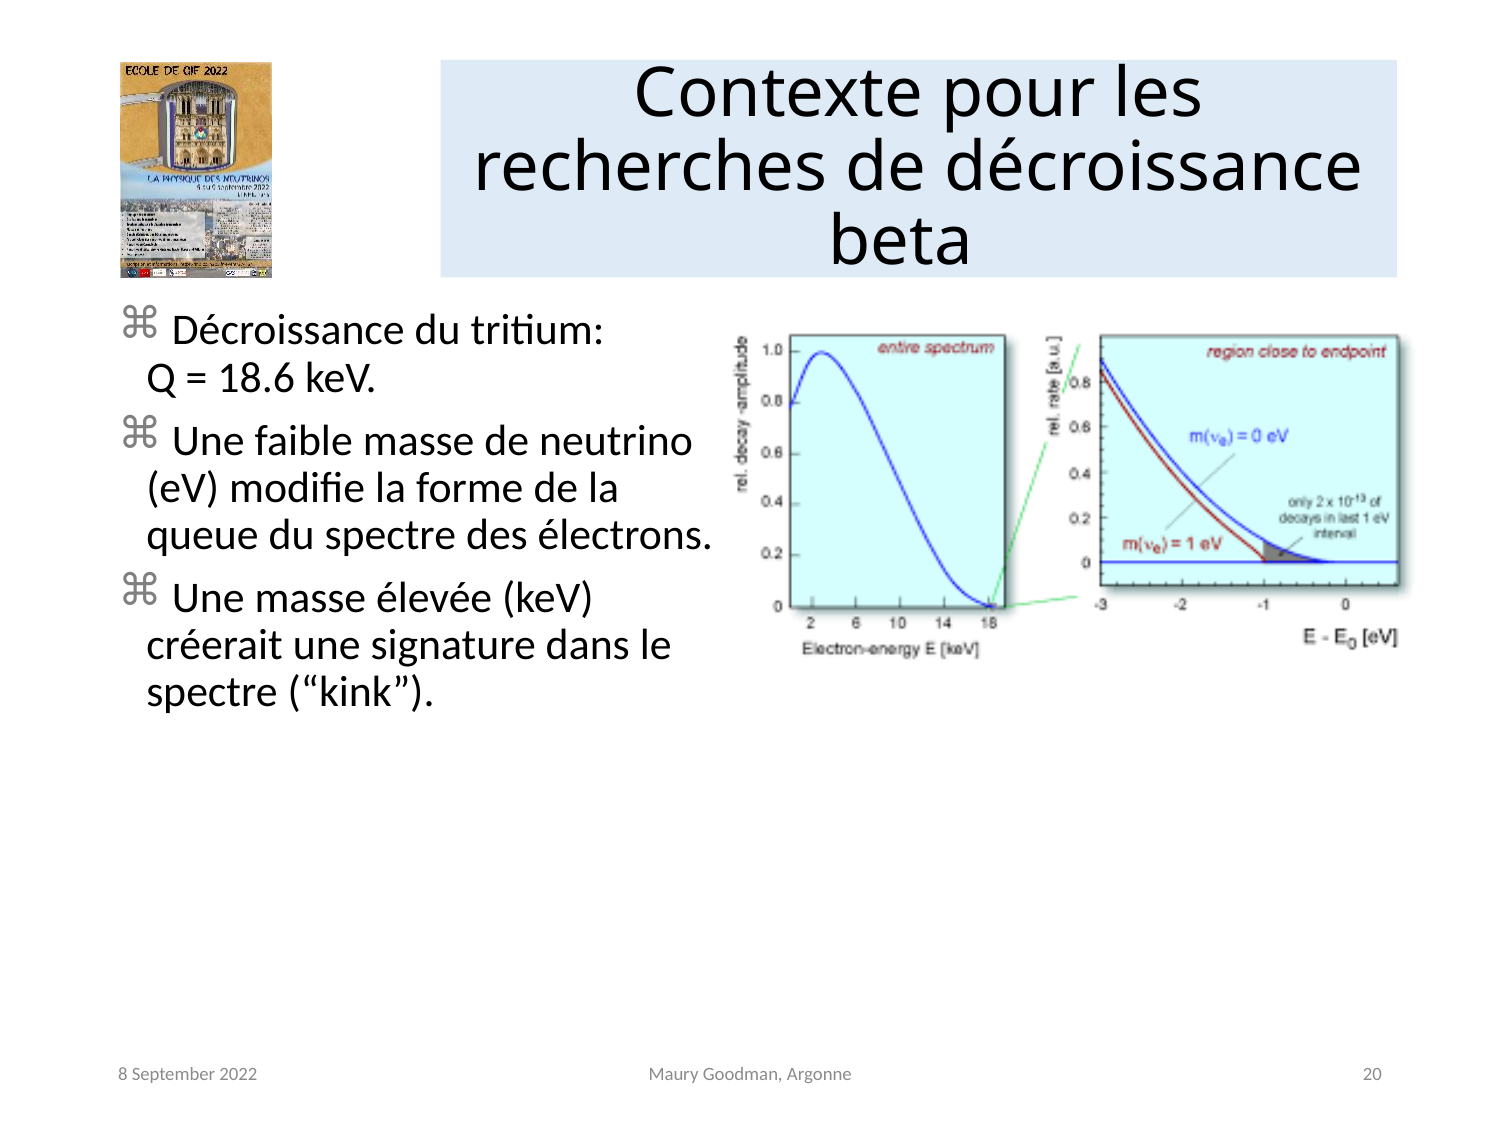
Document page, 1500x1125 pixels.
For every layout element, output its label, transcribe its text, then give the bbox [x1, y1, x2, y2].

title Contexte pour les recherches de décroissance beta [440, 59, 1397, 278]
footer Maury Goodman, Argonne [496, 1042, 1004, 1103]
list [721, 302, 1420, 698]
list Décroissance du tritium: Q = 18.6 keV. Une faible masse de neutrino (eV) modifie la forme de la queue du spectre des électrons. Une masse élevée (keV) créerait une signature dans le spectre (“kink”). [103, 299, 741, 1014]
picture [120, 62, 272, 278]
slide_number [103, 1042, 441, 1103]
slide_number 20 [1059, 1042, 1397, 1103]
